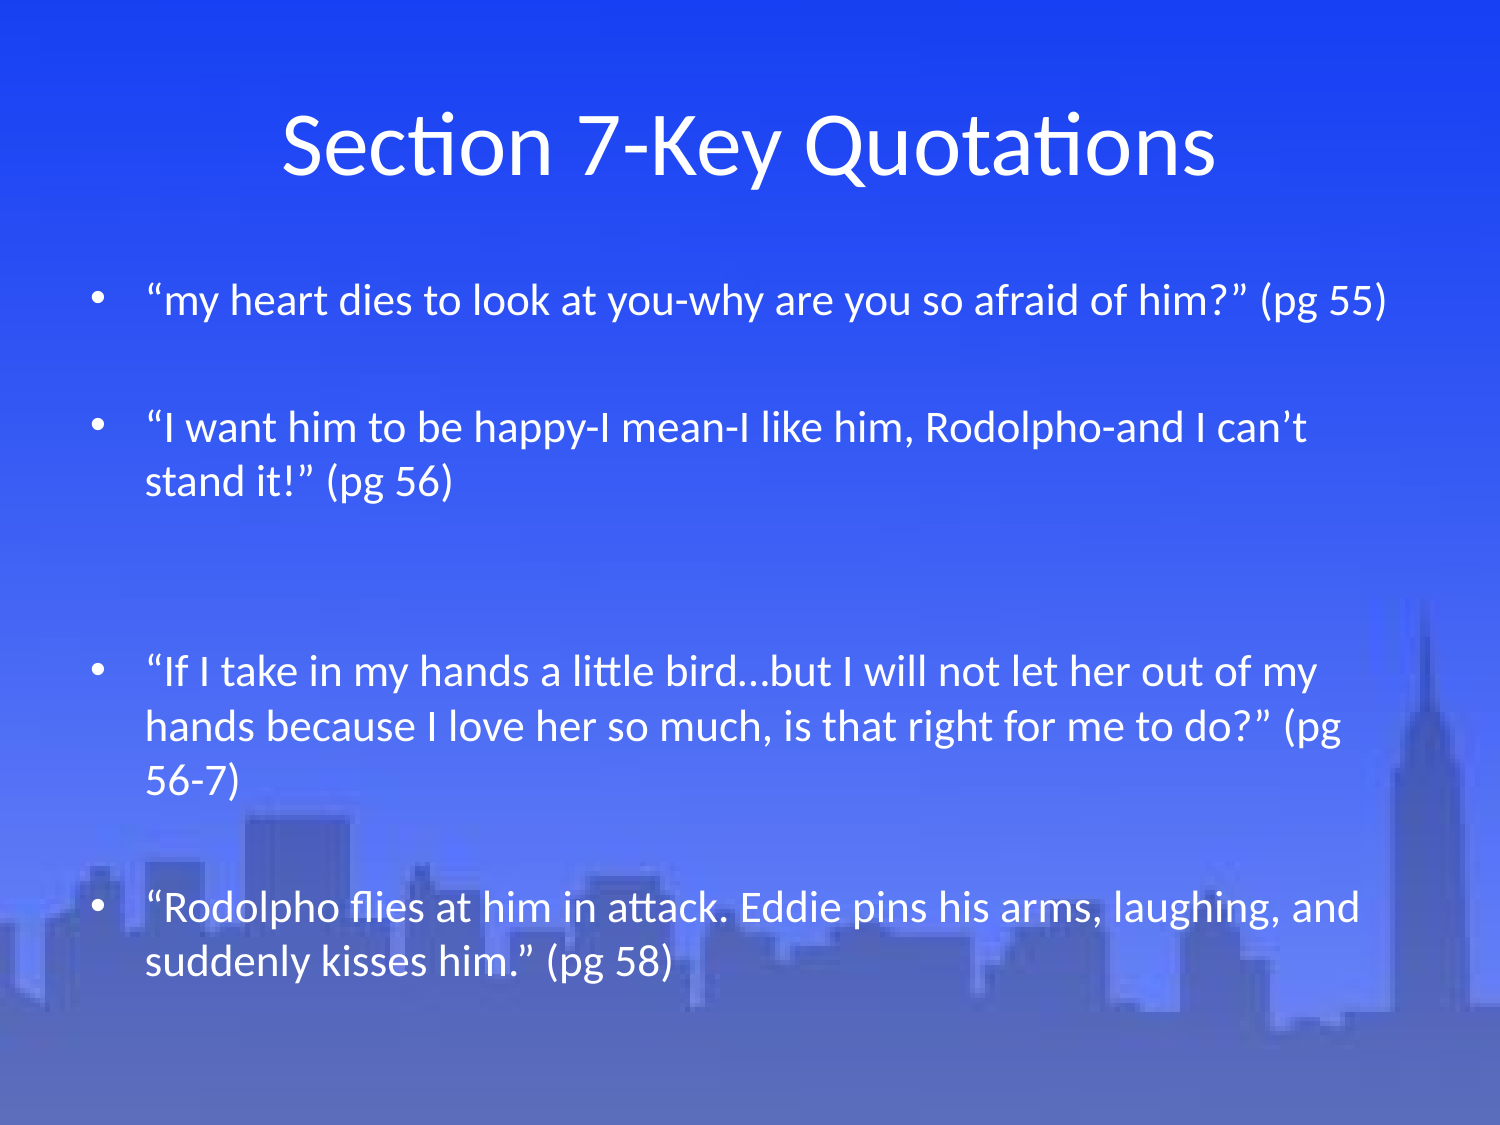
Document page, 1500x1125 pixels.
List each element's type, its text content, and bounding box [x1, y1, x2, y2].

title Section 7-Key Quotations [75, 45, 1425, 233]
list “my heart dies to look at you-why are you so afraid of him?” (pg 55) “I want him to be happy-I mean-I like him, Rodolpho-and I can’t stand it!” (pg 56) “If I take in my hands a little bird…but I will not let her out of my hands because I love her so much, is that right for me to do?” (pg 56-7) “Rodolpho flies at him in attack. Eddie pins his arms, laughing, and suddenly kisses him.” (pg 58) [75, 262, 1425, 1005]
picture [0, 0, 1500, 1125]
